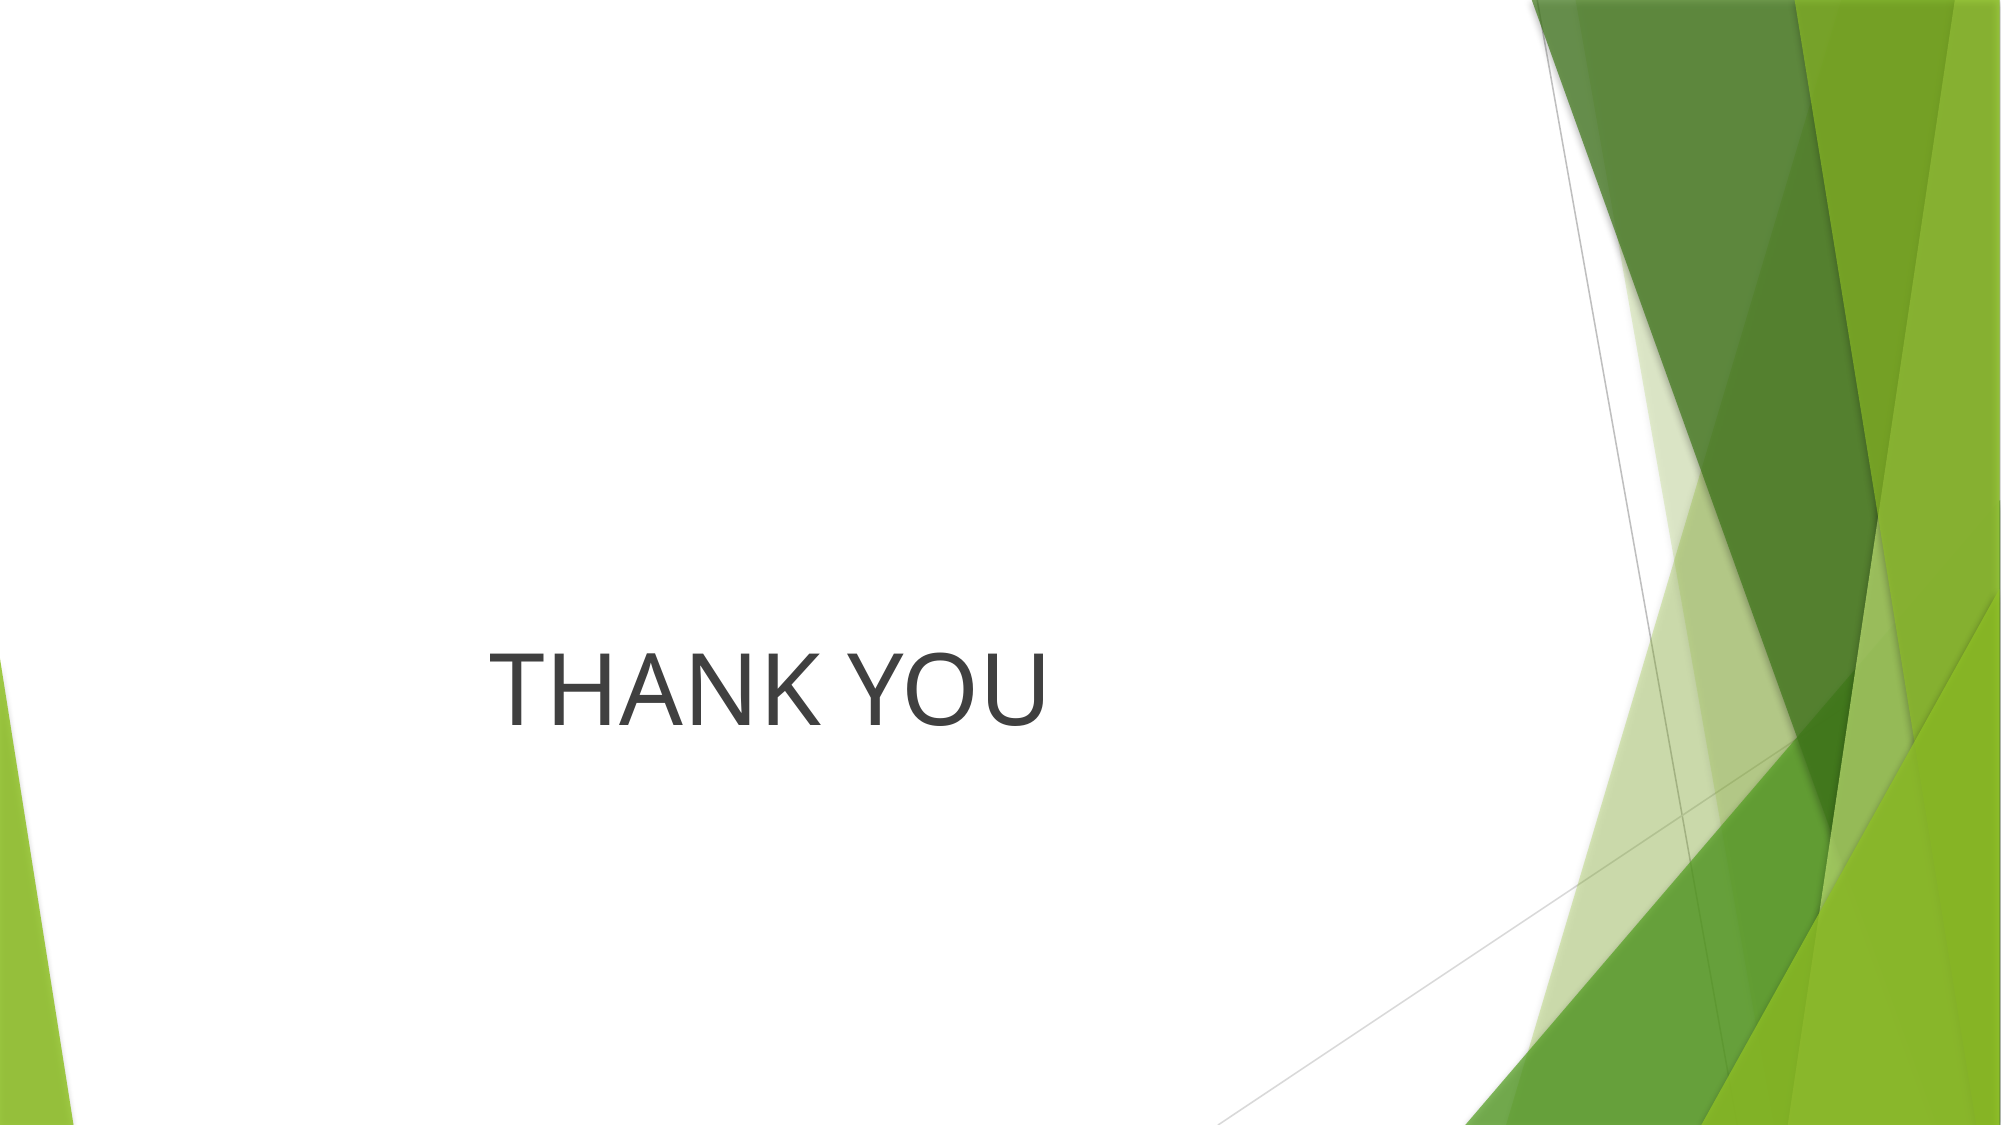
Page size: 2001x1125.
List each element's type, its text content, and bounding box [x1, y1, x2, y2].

list THANK YOU [111, 354, 1522, 992]
